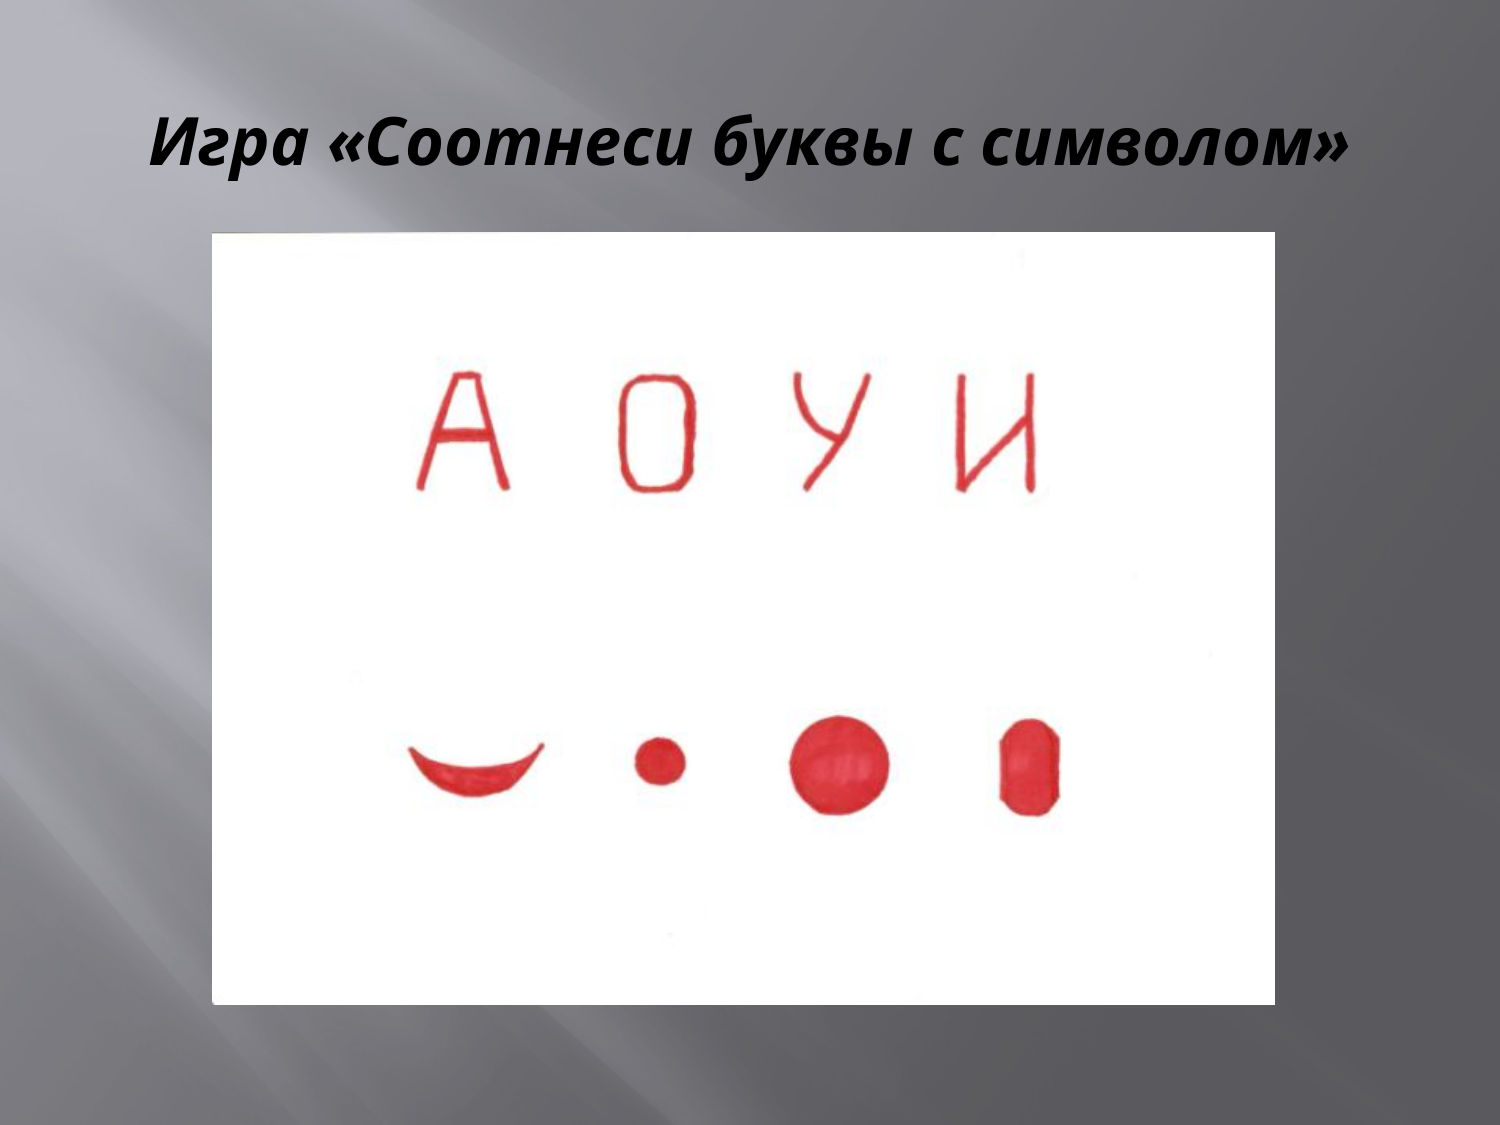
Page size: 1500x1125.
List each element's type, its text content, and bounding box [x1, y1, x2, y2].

title Игра «Соотнеси буквы с символом» [75, 45, 1425, 233]
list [212, 232, 1276, 1006]
